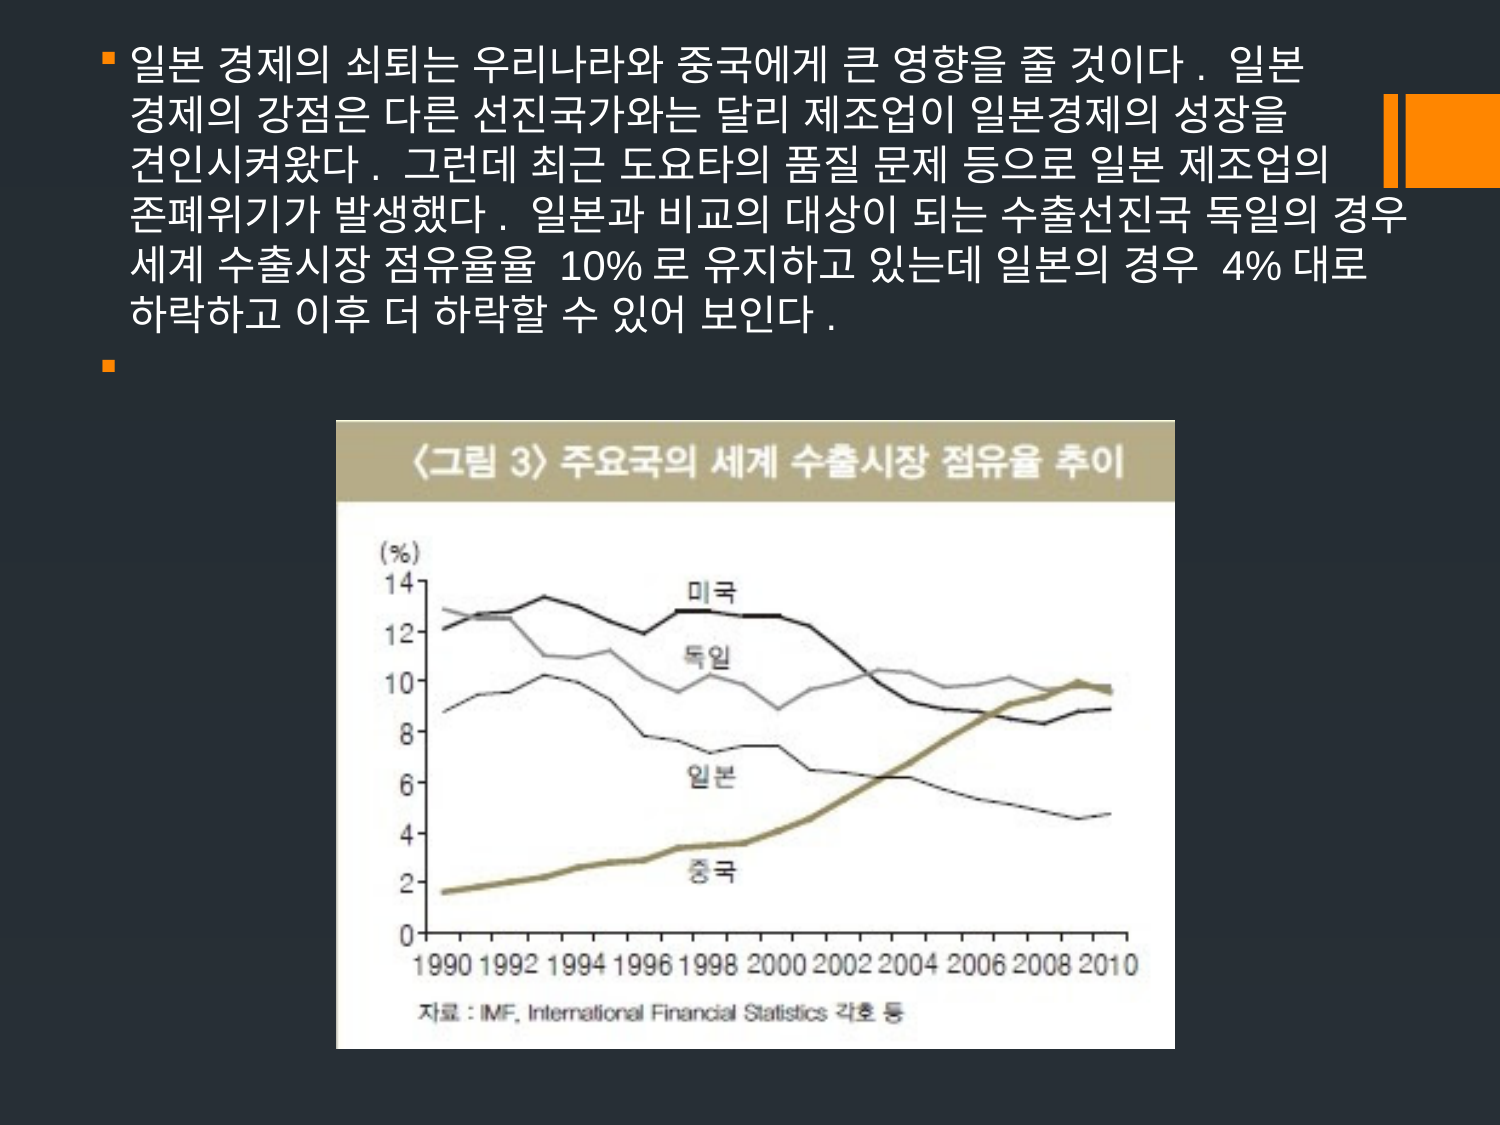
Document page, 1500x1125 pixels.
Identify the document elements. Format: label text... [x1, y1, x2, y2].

list 일본 경제의 쇠퇴는 우리나라와 중국에게 큰 영향을 줄 것이다. 일본 경제의 강점은 다른 선진국가와는 달리 제조업이 일본경제의 성장을 견인시켜왔다. 그런데 최근 도요타의 품질 문제 등으로 일본 제조업의 존폐위기가 발생했다. 일본과 비교의 대상이 되는 수출선진국 독일의 경우 세계 수출시장 점유율율 10%로 유지하고 있는데 일본의 경우 4%대로 하락하고 이후 더 하락할 수 있어 보인다. [76, 30, 1447, 1059]
picture [336, 420, 1176, 1049]
